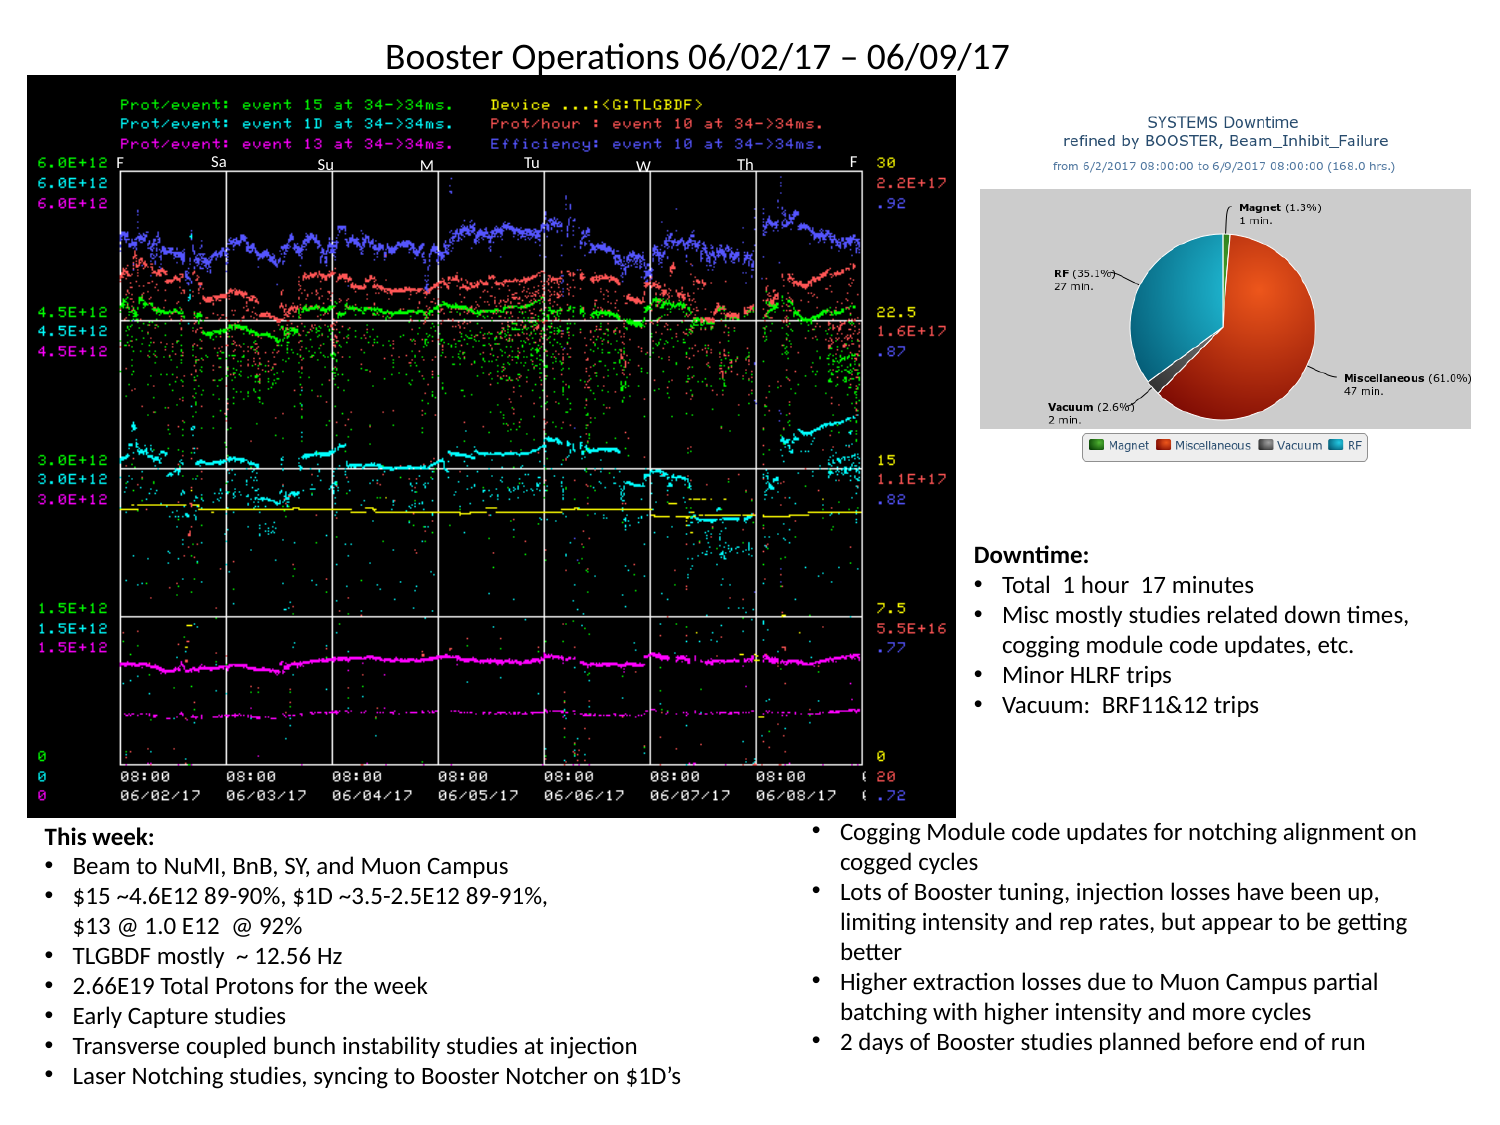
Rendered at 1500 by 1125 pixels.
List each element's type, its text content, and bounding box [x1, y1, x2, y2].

text_box This week: Beam to NuMI, BnB, SY, and Muon Campus $15 ~4.6E12 89-90%, $1D ~3.5-2.5E12 89-91%, $13 @ 1.0 E12 @ 92% TLGBDF mostly ~ 12.56 Hz 2.66E19 Total Protons for the week Early Capture studies Transverse coupled bunch instability studies at injection Laser Notching studies, syncing to Booster Notcher on $1D’s [29, 826, 771, 1125]
picture [970, 104, 1481, 476]
text_box Cogging Module code updates for notching alignment on cogged cycles Lots of Booster tuning, injection losses have been up, limiting intensity and rep rates, but appear to be getting better Higher extraction losses due to Muon Campus partial batching with higher intensity and more cycles 2 days of Booster studies planned before end of run [797, 807, 1436, 1063]
text_box Downtime: Total 1 hour 17 minutes Misc mostly studies related down times, cogging module code updates, etc. Minor HLRF trips Vacuum: BRF11&12 trips [961, 531, 1457, 786]
text_box Booster Operations 06/02/17 – 06/09/17 [370, 24, 1126, 85]
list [27, 75, 956, 819]
